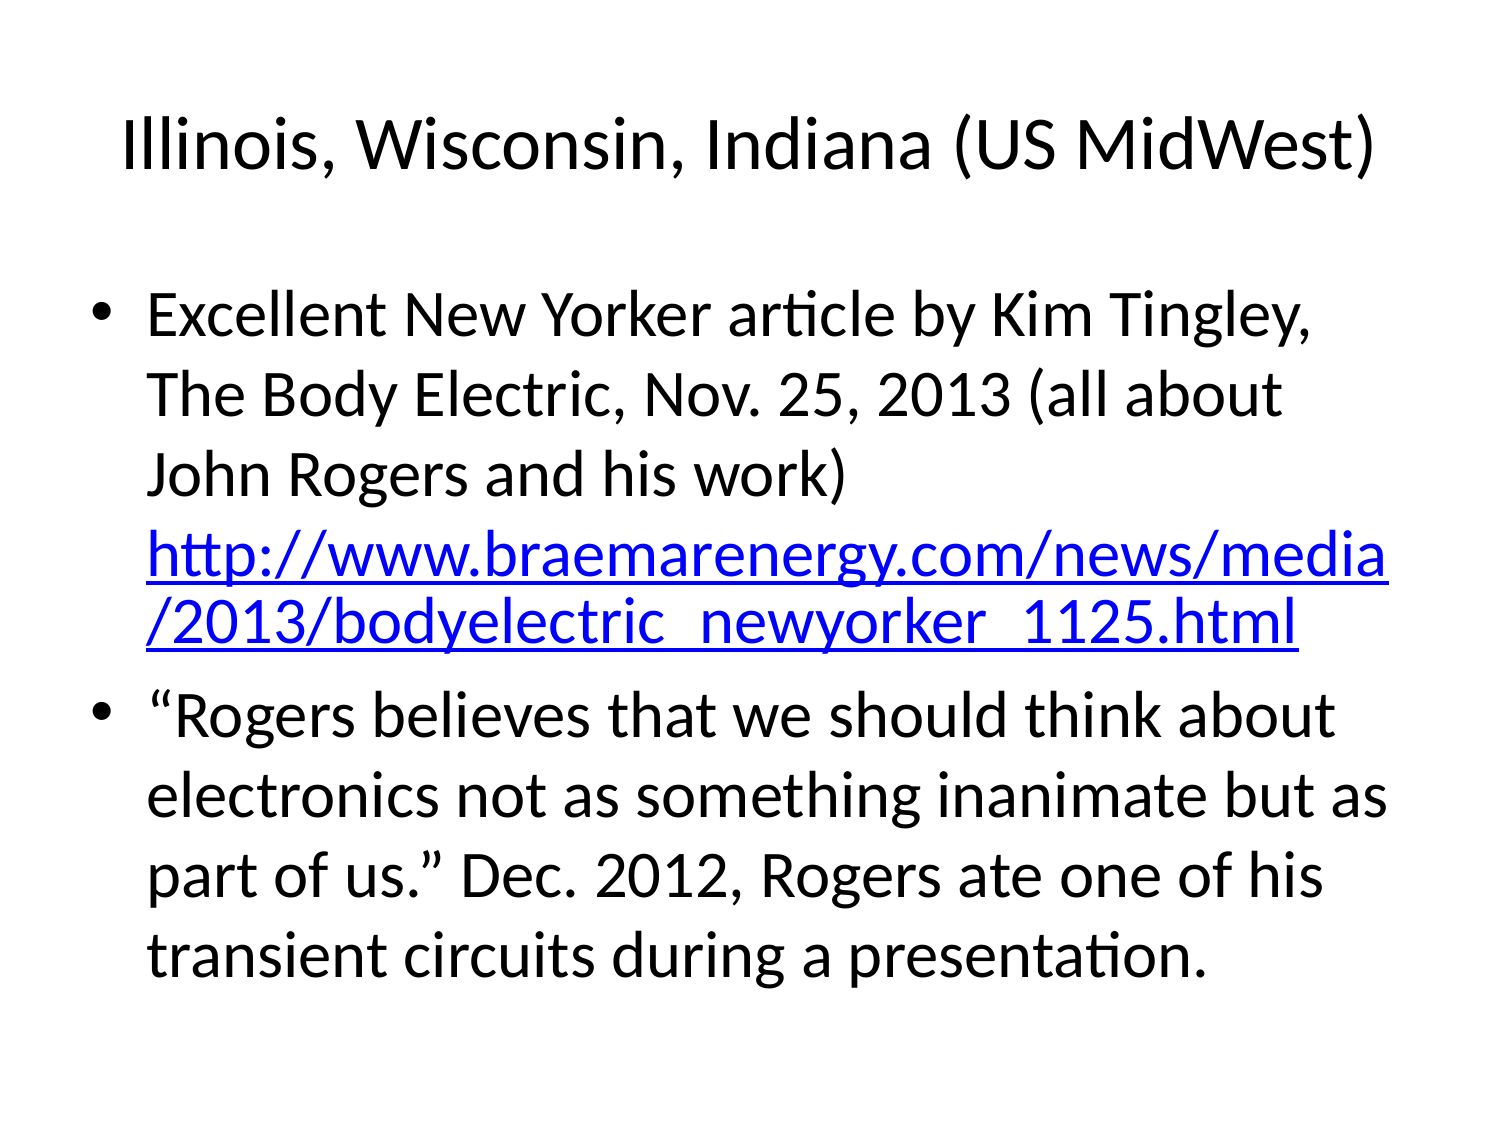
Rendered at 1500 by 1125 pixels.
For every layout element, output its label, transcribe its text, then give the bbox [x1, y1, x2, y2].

title Illinois, Wisconsin, Indiana (US MidWest) [75, 45, 1425, 233]
list Excellent New Yorker article by Kim Tingley, The Body Electric, Nov. 25, 2013 (all about John Rogers and his work) http://www.braemarenergy.com/news/media/2013/bodyelectric_newyorker_1125.html “Rogers believes that we should think about electronics not as something inanimate but as part of us.” Dec. 2012, Rogers ate one of his transient circuits during a presentation. [75, 262, 1425, 1005]
